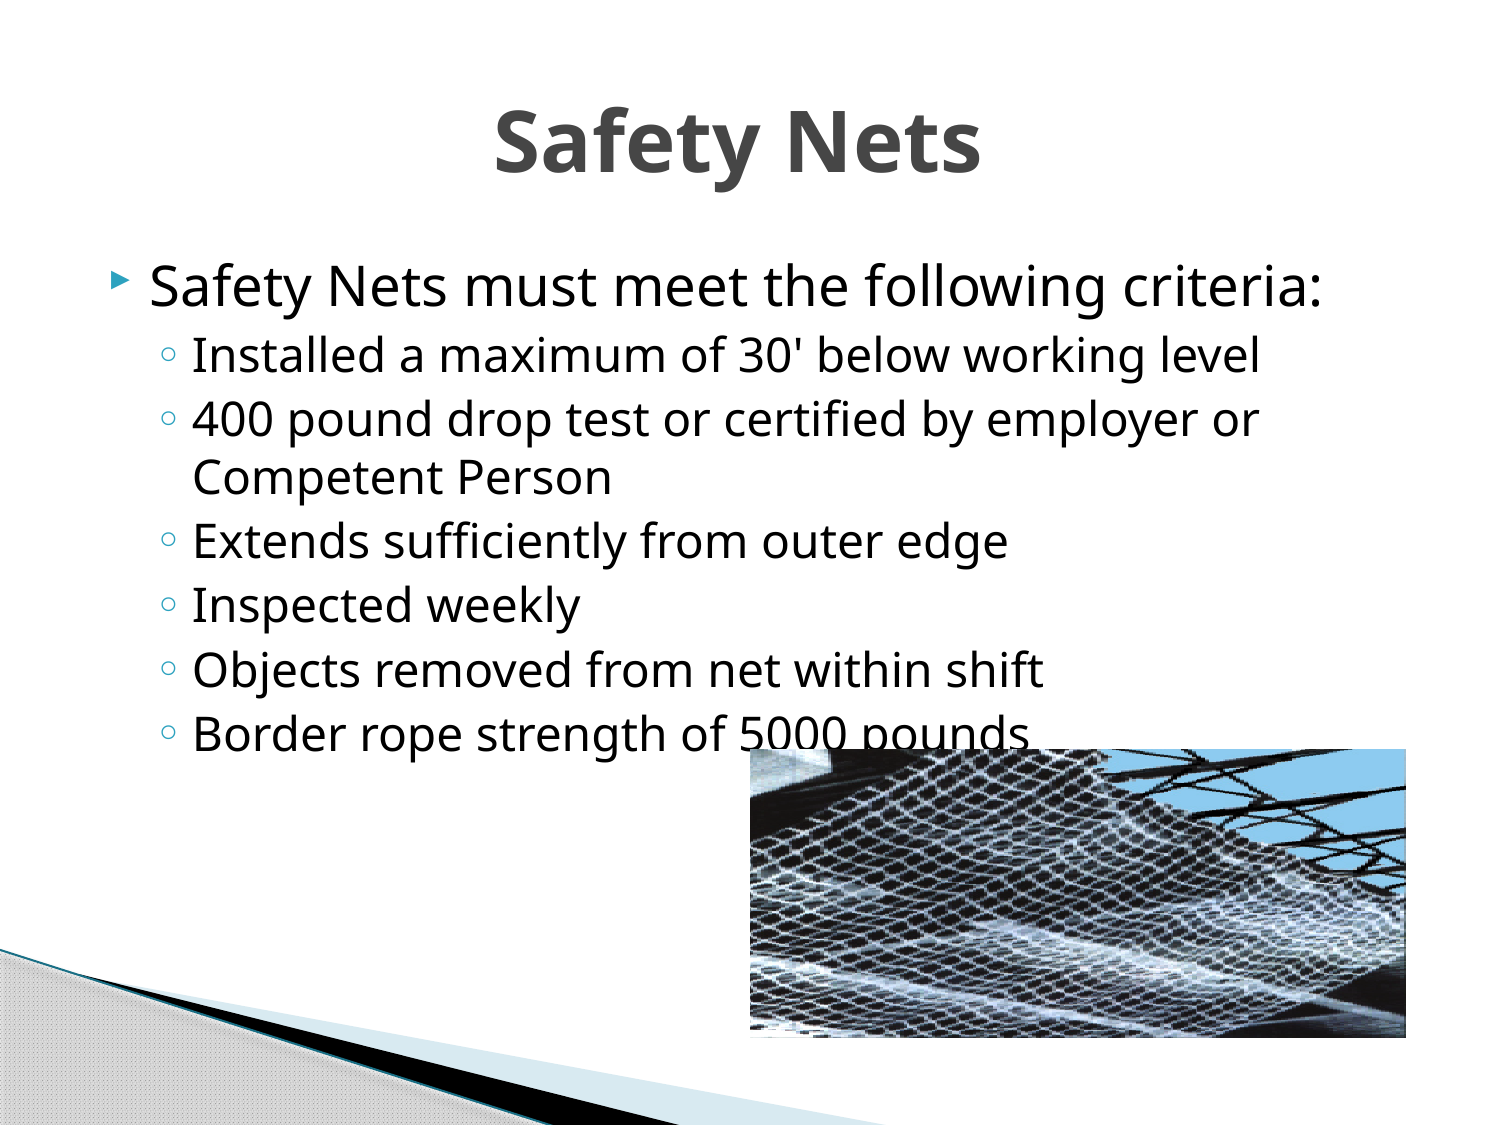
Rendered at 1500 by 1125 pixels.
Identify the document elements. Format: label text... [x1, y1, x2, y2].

title Safety Nets [75, 45, 1425, 233]
list Safety Nets must meet the following criteria: Installed a maximum of 30' below working level 400 pound drop test or certified by employer or Competent Person Extends sufficiently from outer edge Inspected weekly Objects removed from net within shift Border rope strength of 5000 pounds [75, 242, 1425, 986]
picture [749, 749, 1426, 1047]
